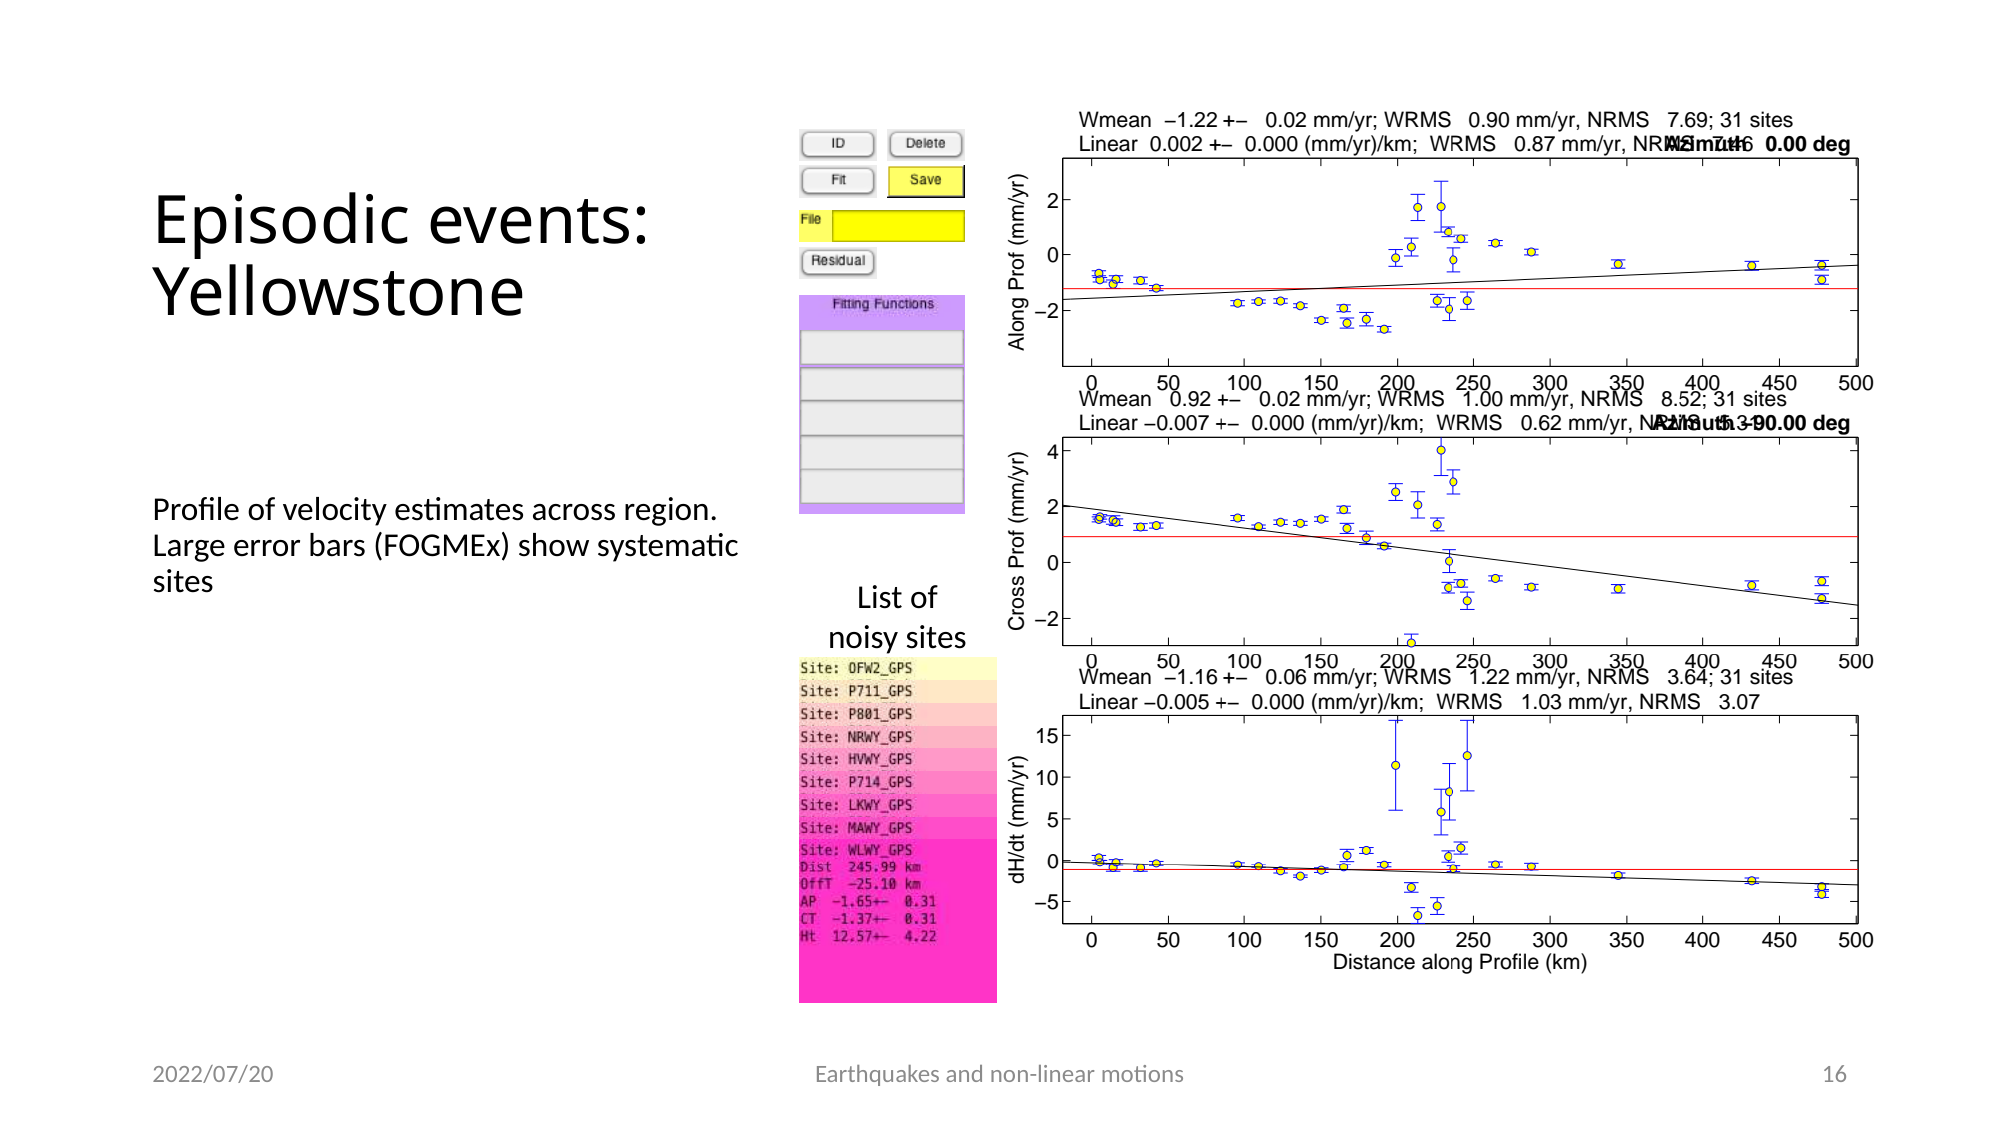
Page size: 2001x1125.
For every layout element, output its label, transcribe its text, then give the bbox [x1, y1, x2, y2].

title Episodic events: Yellowstone [137, 75, 763, 338]
footer Earthquakes and non-linear motions [662, 1042, 1338, 1103]
slide_number 15 [1412, 1073, 1863, 1103]
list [763, 24, 1908, 1073]
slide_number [137, 1042, 588, 1103]
list Profile of velocity estimates across region. Large error bars (FOGMEx) show systematic sites [137, 484, 763, 963]
